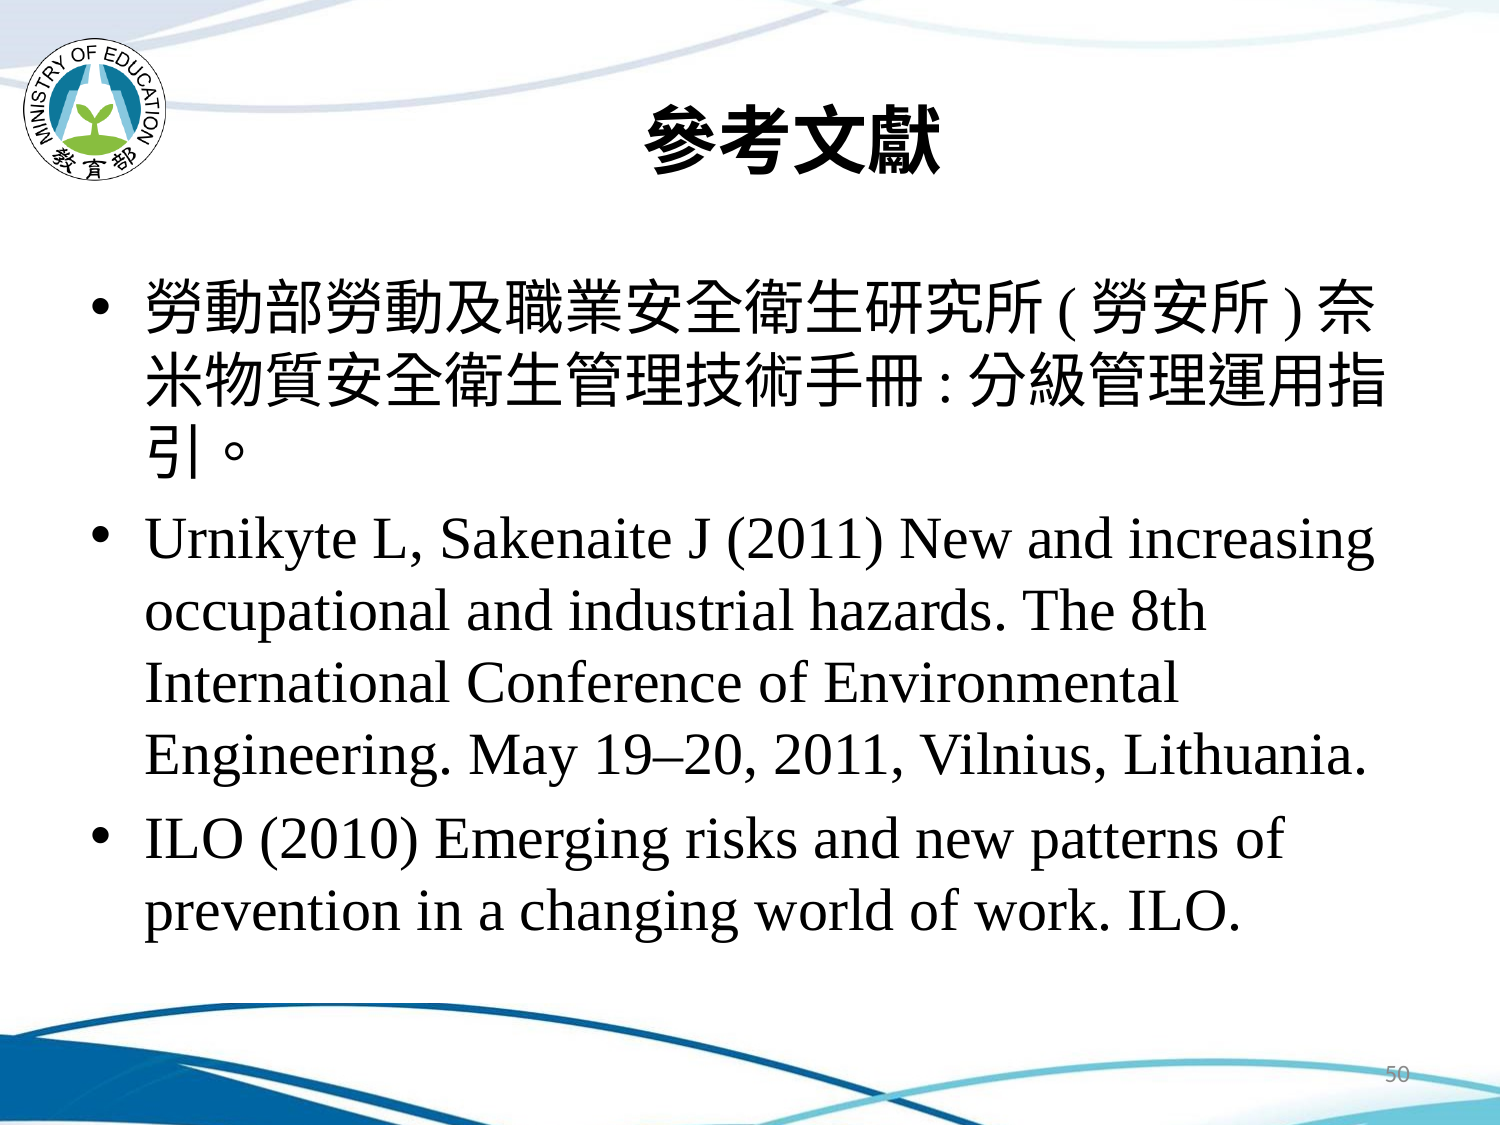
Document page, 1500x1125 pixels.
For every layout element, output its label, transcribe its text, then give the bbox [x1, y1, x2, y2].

list 勞動部勞動及職業安全衛生研究所(勞安所)奈米物質安全衛生管理技術手冊:分級管理運用指引。 Urnikyte L, Sakenaite J (2011) New and increasing occupational and industrial hazards. The 8th International Conference of Environmental Engineering. May 19–20, 2011, Vilnius, Lithuania. ILO (2010) Emerging risks and new patterns of prevention in a changing world of work. ILO. [75, 262, 1425, 1005]
title 參考文獻 [159, 45, 1425, 233]
picture [0, 0, 1499, 182]
picture [0, 1003, 1500, 1125]
slide_number 50 [1074, 1042, 1425, 1103]
